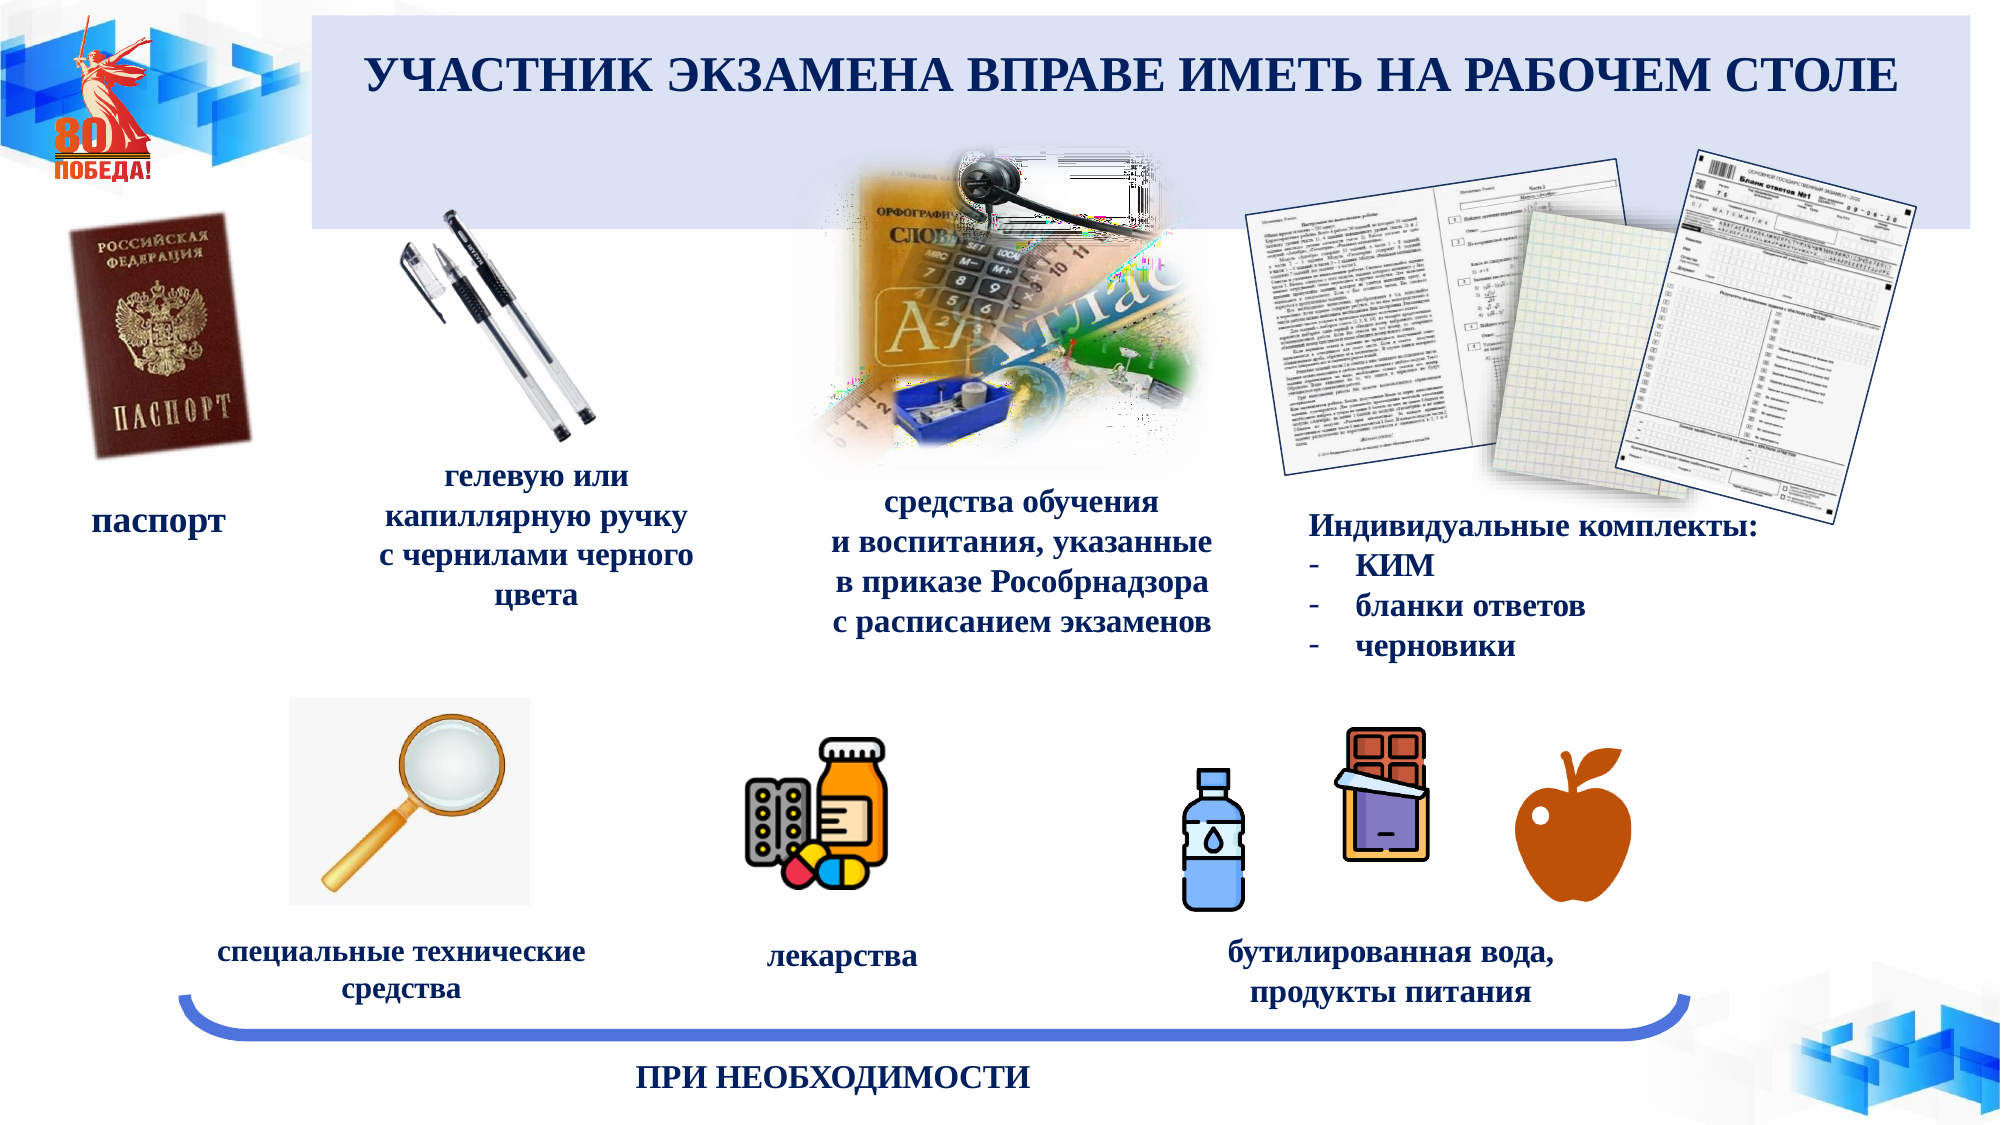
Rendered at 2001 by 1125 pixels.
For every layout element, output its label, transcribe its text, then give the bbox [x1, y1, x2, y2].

text_box [184, 995, 1685, 1036]
text_box паспорт [89, 492, 230, 540]
text_box специальные технические средства [215, 927, 590, 1005]
text_box лекарства [764, 931, 922, 973]
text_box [787, 139, 1240, 485]
text_box Индивидуальные комплекты: [1306, 538, 1767, 544]
text_box ПРИ НЕОБХОДИМОСТИ [633, 1053, 1039, 1095]
text_box КИМ бланки ответов черновики [1306, 541, 1590, 663]
picture [0, 0, 2000, 1125]
title УЧАСТНИК ЭКЗАМЕНА ВПРАВЕ ИМЕТЬ НА РАБОЧЕМ СТОЛЕ [311, 15, 1971, 230]
text_box гелевую или капиллярную ручку с чернилами черного цвета [374, 453, 698, 614]
text_box средства обучения и воспитания, указанные в приказе Рособрнадзора с расписанием экзаменов [828, 493, 1216, 639]
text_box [1244, 148, 1918, 531]
text_box бутилированная вода, продукты питания [1222, 926, 1560, 995]
